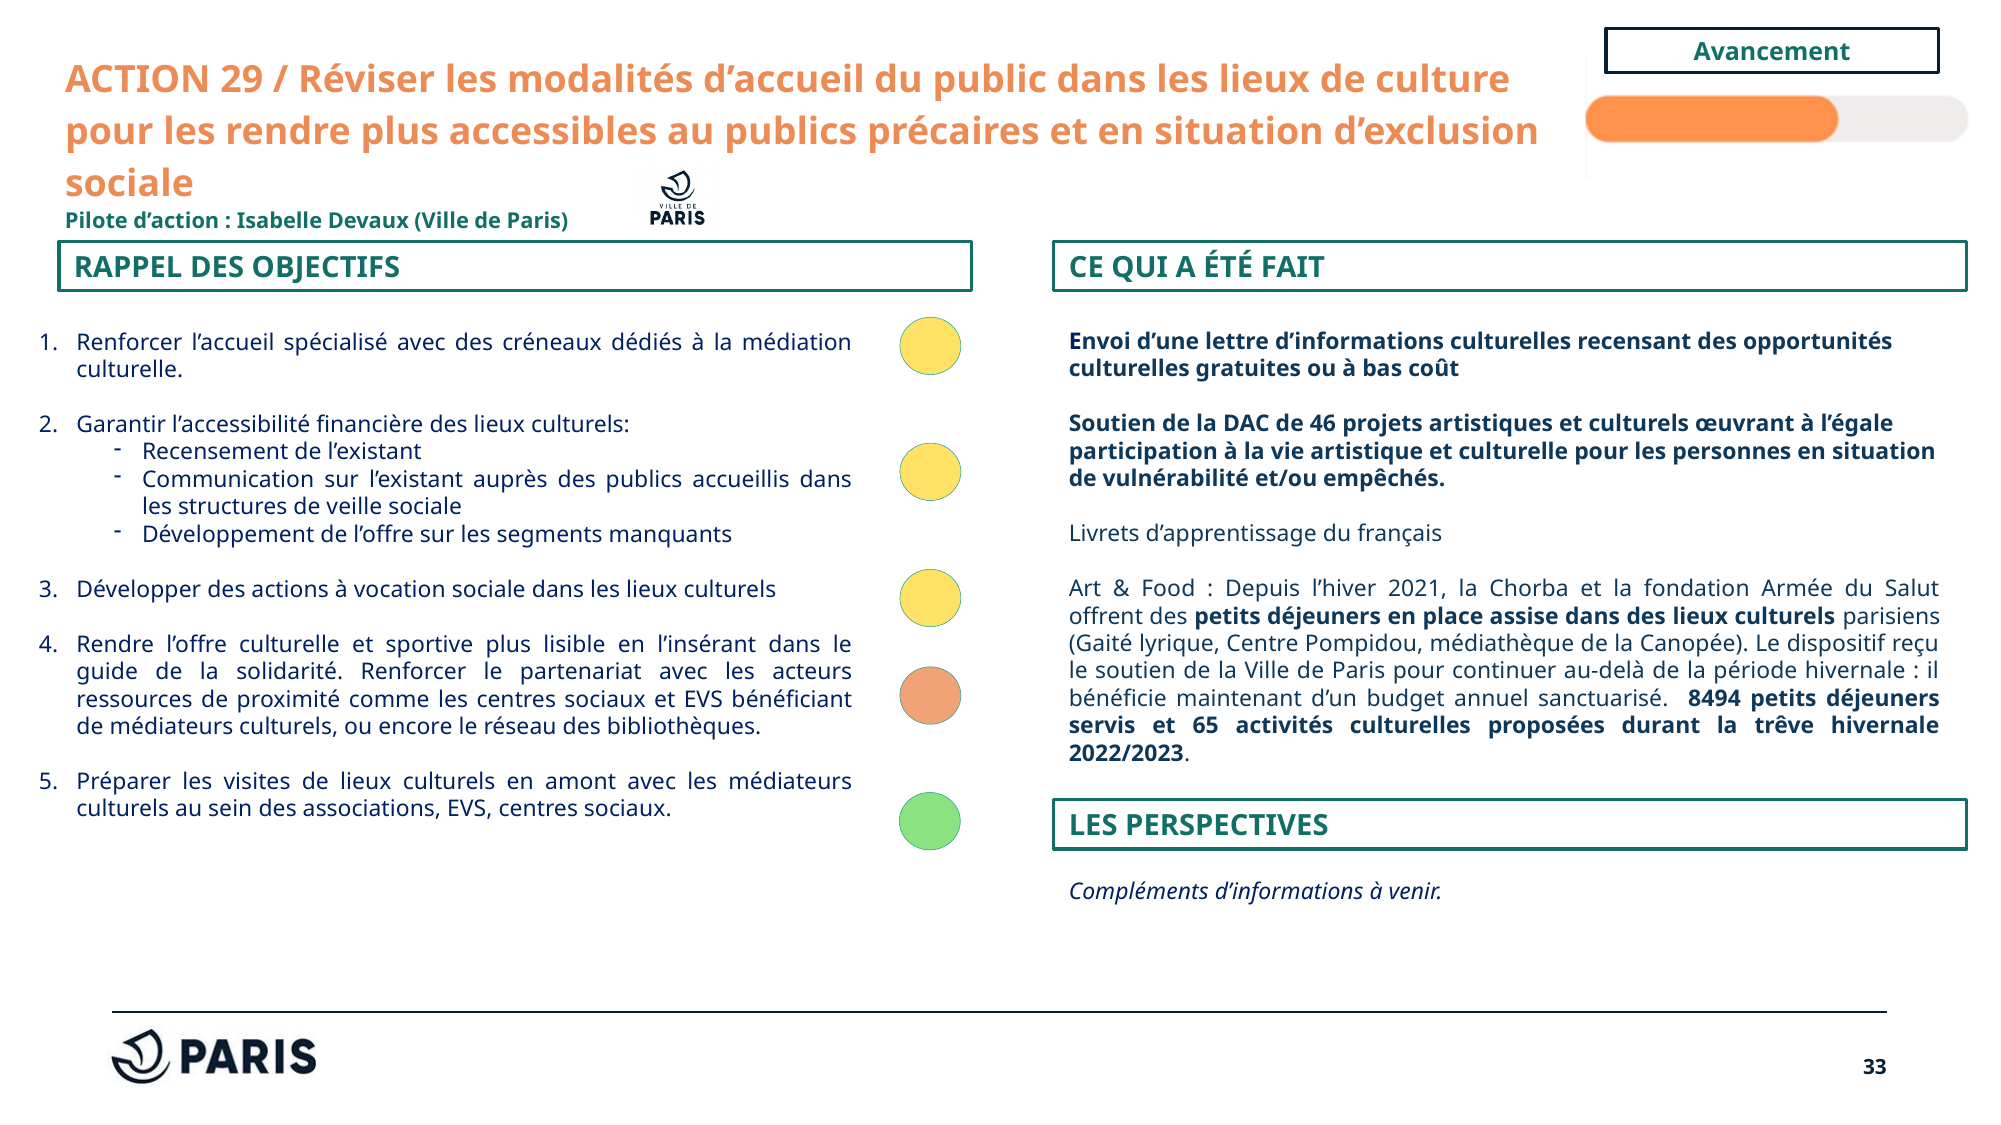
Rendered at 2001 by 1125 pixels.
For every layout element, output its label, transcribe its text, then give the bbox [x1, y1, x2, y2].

picture [632, 158, 720, 238]
text_box Renforcer l’accueil spécialisé avec des créneaux dédiés à la médiation culturelle. Garantir l’accessibilité financière des lieux culturels: Recensement de l’existant Communication sur l’existant auprès des publics accueillis dans les structures de veille sociale Développement de l’offre sur les segments manquants Développer des actions à vocation sociale dans les lieux culturels Rendre l’offre culturelle et sportive plus lisible en l’insérant dans le guide de la solidarité. Renforcer le partenariat avec les acteurs ressources de proximité comme les centres sociaux et EVS bénéficiant de médiateurs culturels, ou encore le réseau des bibliothèques. Préparer les visites de lieux culturels en amont avec les médiateurs culturels au sein des associations, EVS, centres sociaux. [24, 319, 868, 829]
text_box LES PERSPECTIVES [1053, 799, 1967, 850]
text_box CE QUI A ÉTÉ FAIT [1053, 241, 1967, 291]
picture [107, 1025, 322, 1087]
text_box RAPPEL DES OBJECTIFS [59, 241, 972, 291]
text_box Compléments d’informations à venir. [1053, 869, 1910, 912]
text_box [898, 442, 962, 502]
picture [1544, 56, 1997, 179]
text_box Avancement [1605, 28, 1939, 56]
text_box [898, 665, 962, 726]
text_box Envoi d’une lettre d’informations culturelles recensant des opportunités culturelles gratuites ou à bas coût Soutien de la DAC de 46 projets artistiques et culturels œuvrant à l’égale participation à la vie artistique et culturelle pour les personnes en situation de vulnérabilité et/ou empêchés. Livrets d’apprentissage du français Art & Food : Depuis l’hiver 2021, la Chorba et la fondation Armée du Salut offrent des petits déjeuners en place assise dans des lieux culturels parisiens (Gaité lyrique, Centre Pompidou, médiathèque de la Canopée). Le dispositif reçu le soutien de la Ville de Paris pour continuer au-delà de la période hivernale : il bénéficie maintenant d’un budget annuel sanctuarisé. 8494 petits déjeuners servis et 65 activités culturelles proposées durant la trêve hivernale 2022/2023. [1053, 291, 1956, 774]
text_box [898, 791, 962, 851]
text_box ACTION 29 / Réviser les modalités d’accueil du public dans les lieux de culture pour les rendre plus accessibles au publics précaires et en situation d’exclusion sociale [49, 40, 1605, 118]
text_box [898, 568, 962, 628]
slide_number 33 [1813, 1045, 1902, 1087]
text_box Pilote d’action : Isabelle Devaux (Ville de Paris) [49, 199, 679, 241]
text_box [898, 316, 962, 376]
